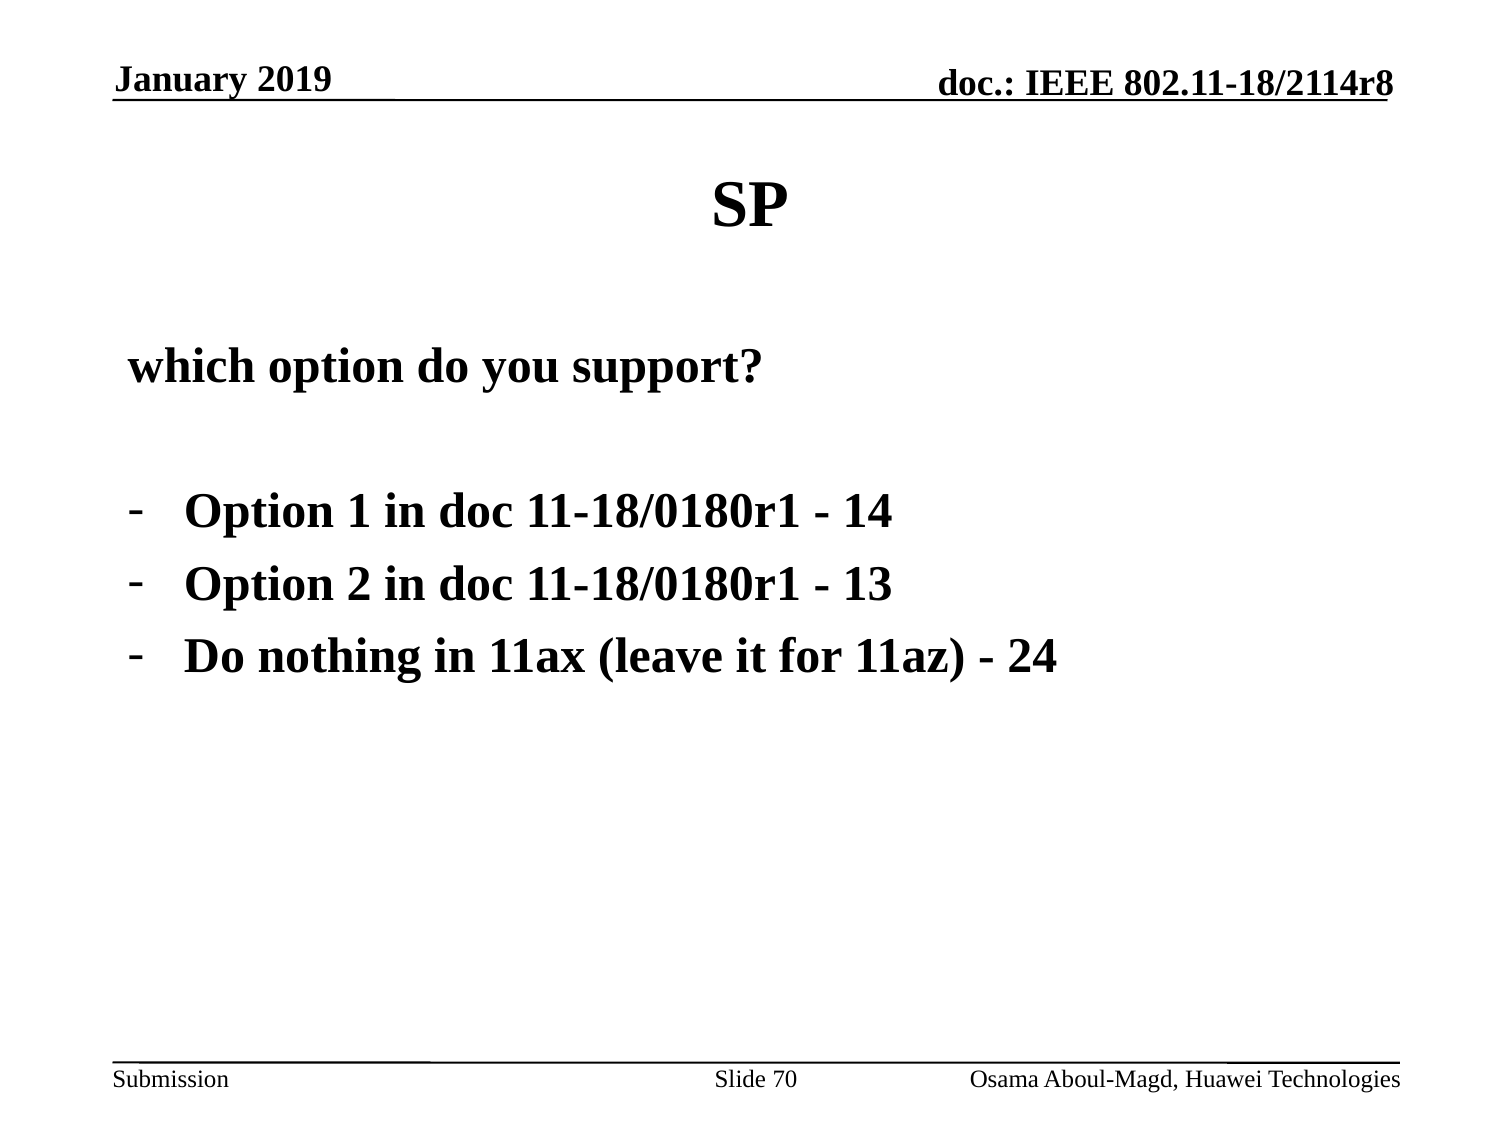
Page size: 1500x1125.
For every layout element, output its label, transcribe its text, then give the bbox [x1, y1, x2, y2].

title SP [112, 112, 1388, 288]
footer Osama Aboul-Magd, Huawei Technologies [878, 1061, 1402, 1093]
list which option do you support? Option 1 in doc 11-18/0180r1 - 14 Option 2 in doc 11-18/0180r1 - 13 Do nothing in 11ax (leave it for 11az) - 24 [112, 324, 1388, 1000]
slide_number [114, 54, 423, 100]
slide_number Slide 70 [712, 1061, 800, 1123]
